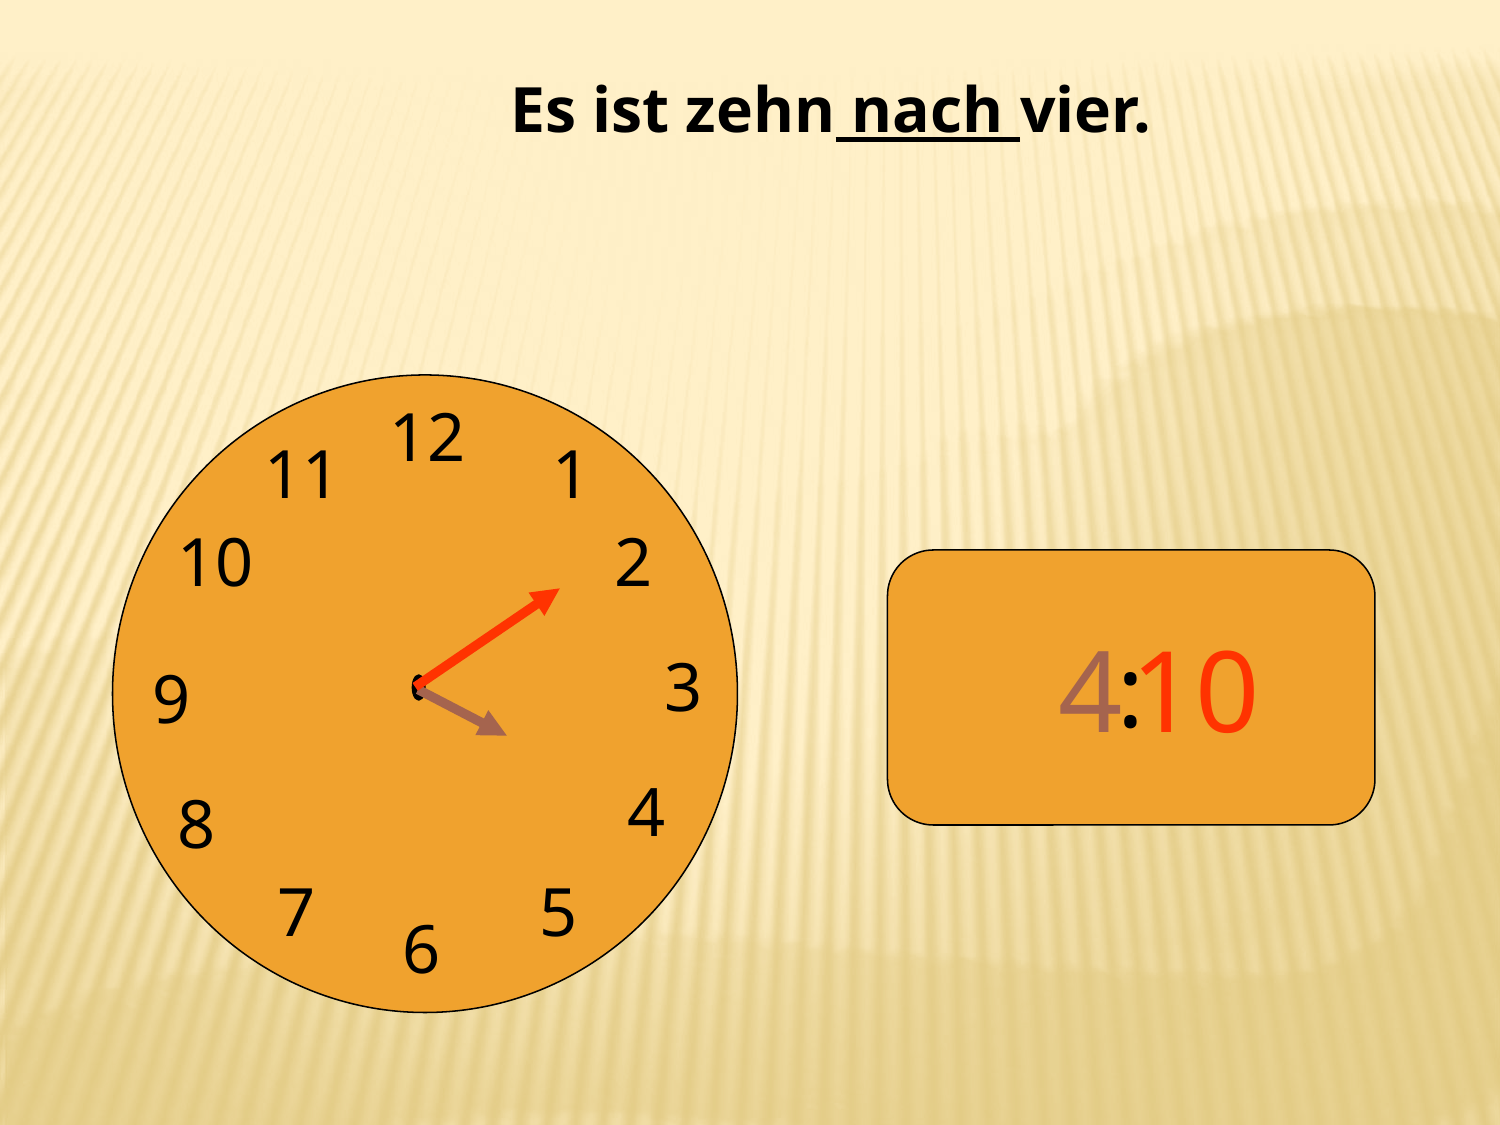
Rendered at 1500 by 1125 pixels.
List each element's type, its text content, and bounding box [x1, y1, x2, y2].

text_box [112, 374, 738, 1013]
text_box : [887, 549, 1375, 826]
text_box 10 [1087, 612, 1275, 763]
text_box 4 [950, 612, 1087, 763]
text_box Es ist zehn nach vier. [495, 62, 1175, 153]
